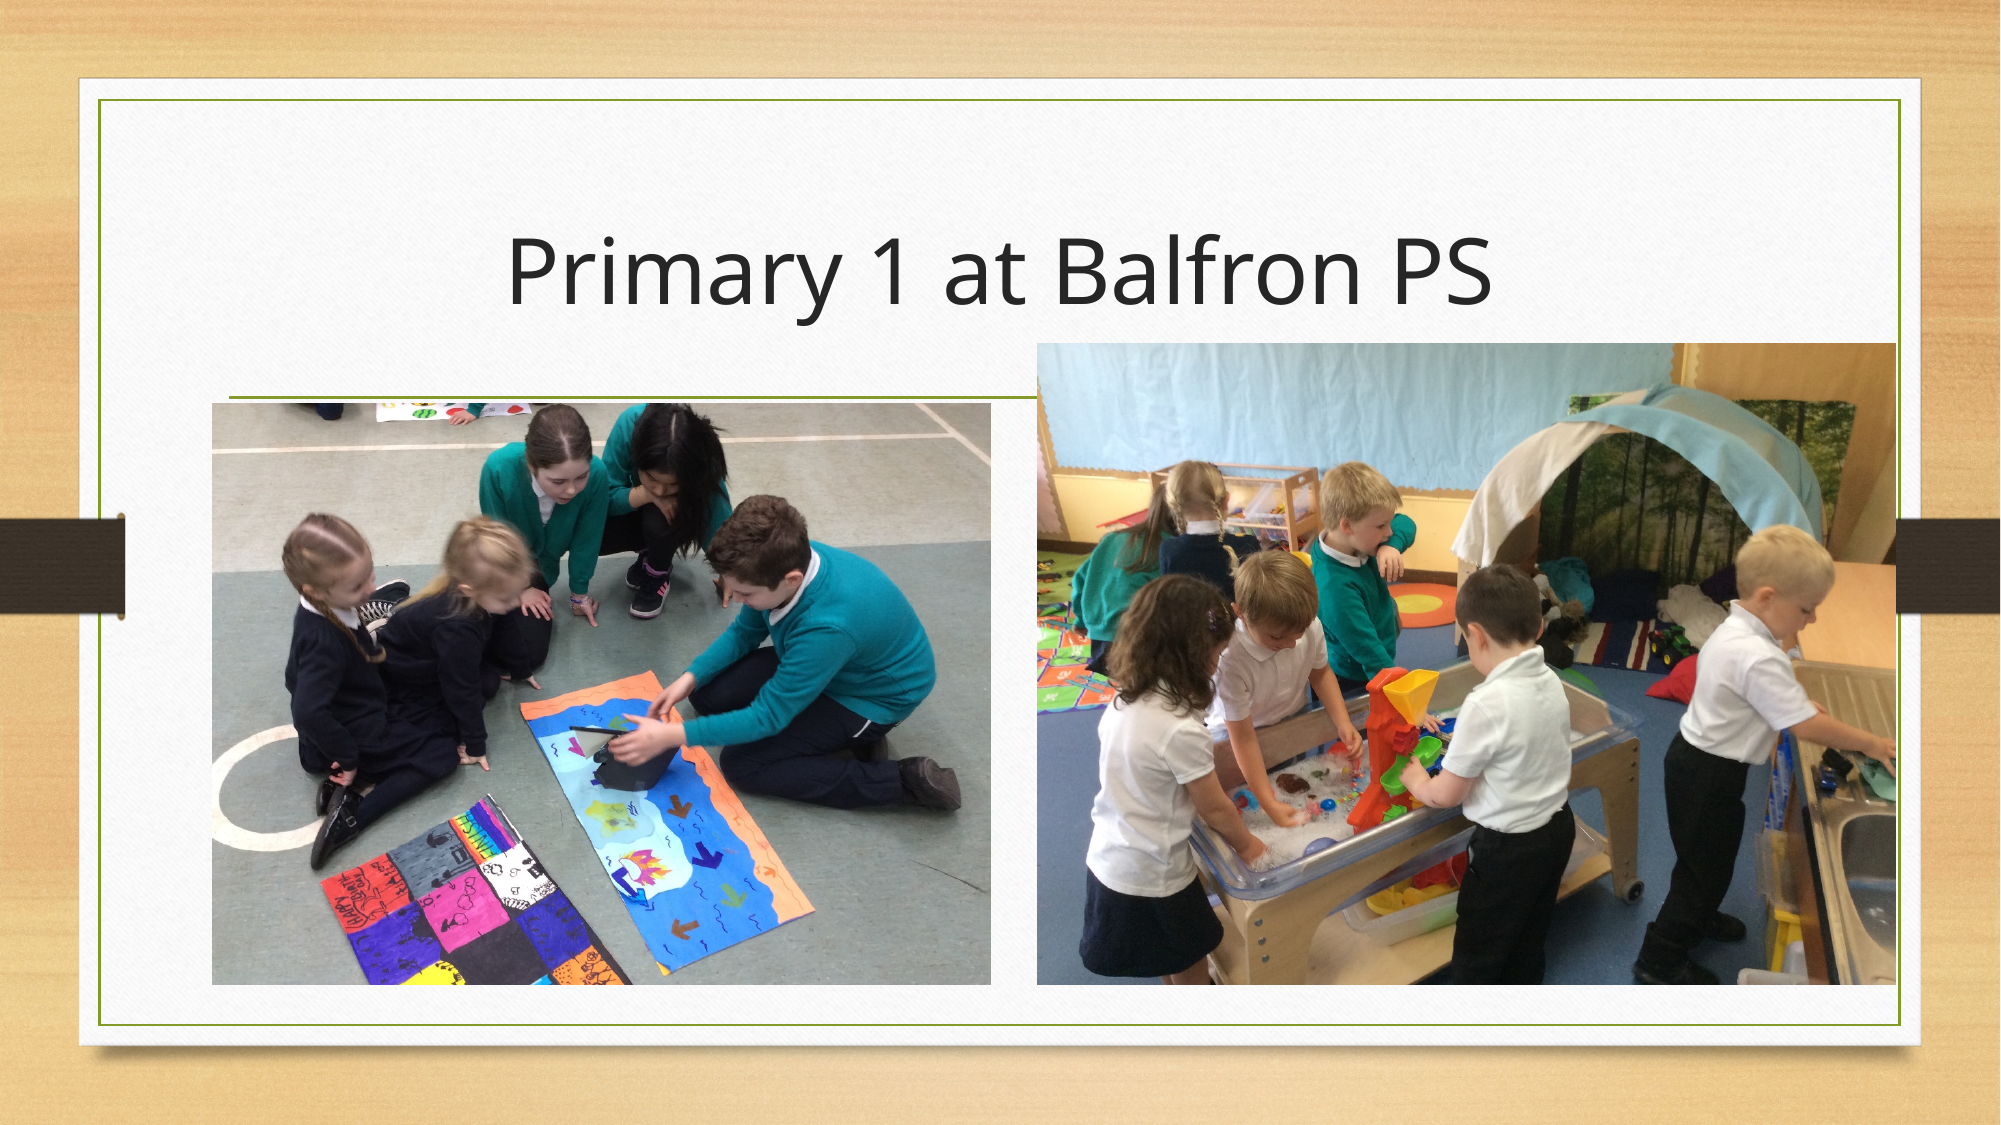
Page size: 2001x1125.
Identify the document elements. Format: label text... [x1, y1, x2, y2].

title Primary 1 at Balfron PS [212, 161, 1788, 375]
picture [0, 0, 2001, 1125]
